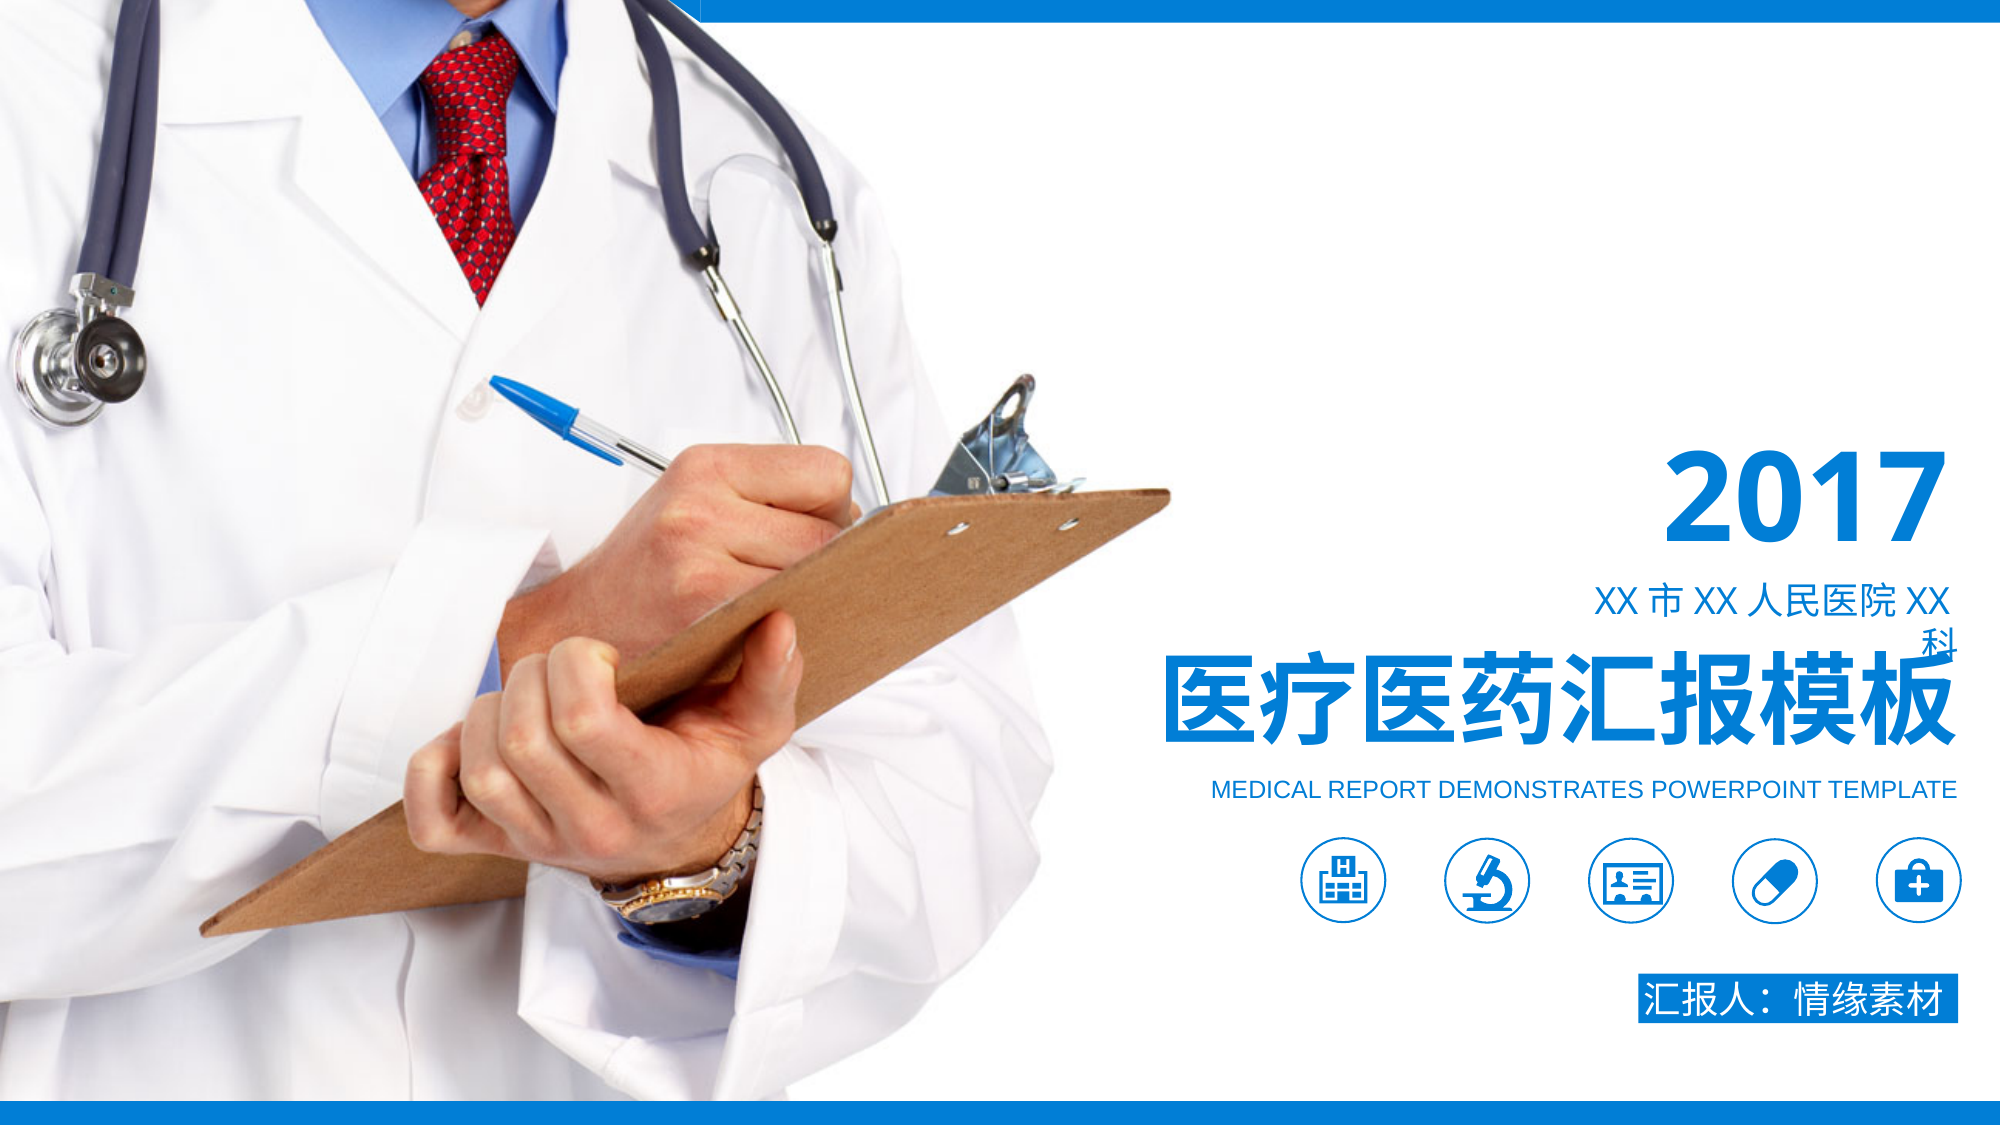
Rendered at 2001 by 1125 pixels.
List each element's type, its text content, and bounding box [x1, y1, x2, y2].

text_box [1589, 838, 1674, 923]
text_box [1876, 838, 1961, 923]
text_box MEDICAL REPORT DEMONSTRATES POWERPOINT TEMPLATE [1177, 766, 1974, 811]
picture [0, 0, 1544, 1101]
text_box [1589, 968, 1959, 1032]
text_box 医疗医药汇报模板 [1051, 629, 1974, 765]
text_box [1445, 838, 1530, 923]
text_box 2017 [1578, 409, 1964, 574]
text_box XX市XX人民医院XX科 [1558, 569, 1974, 674]
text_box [1301, 838, 1386, 923]
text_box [1732, 839, 1817, 924]
